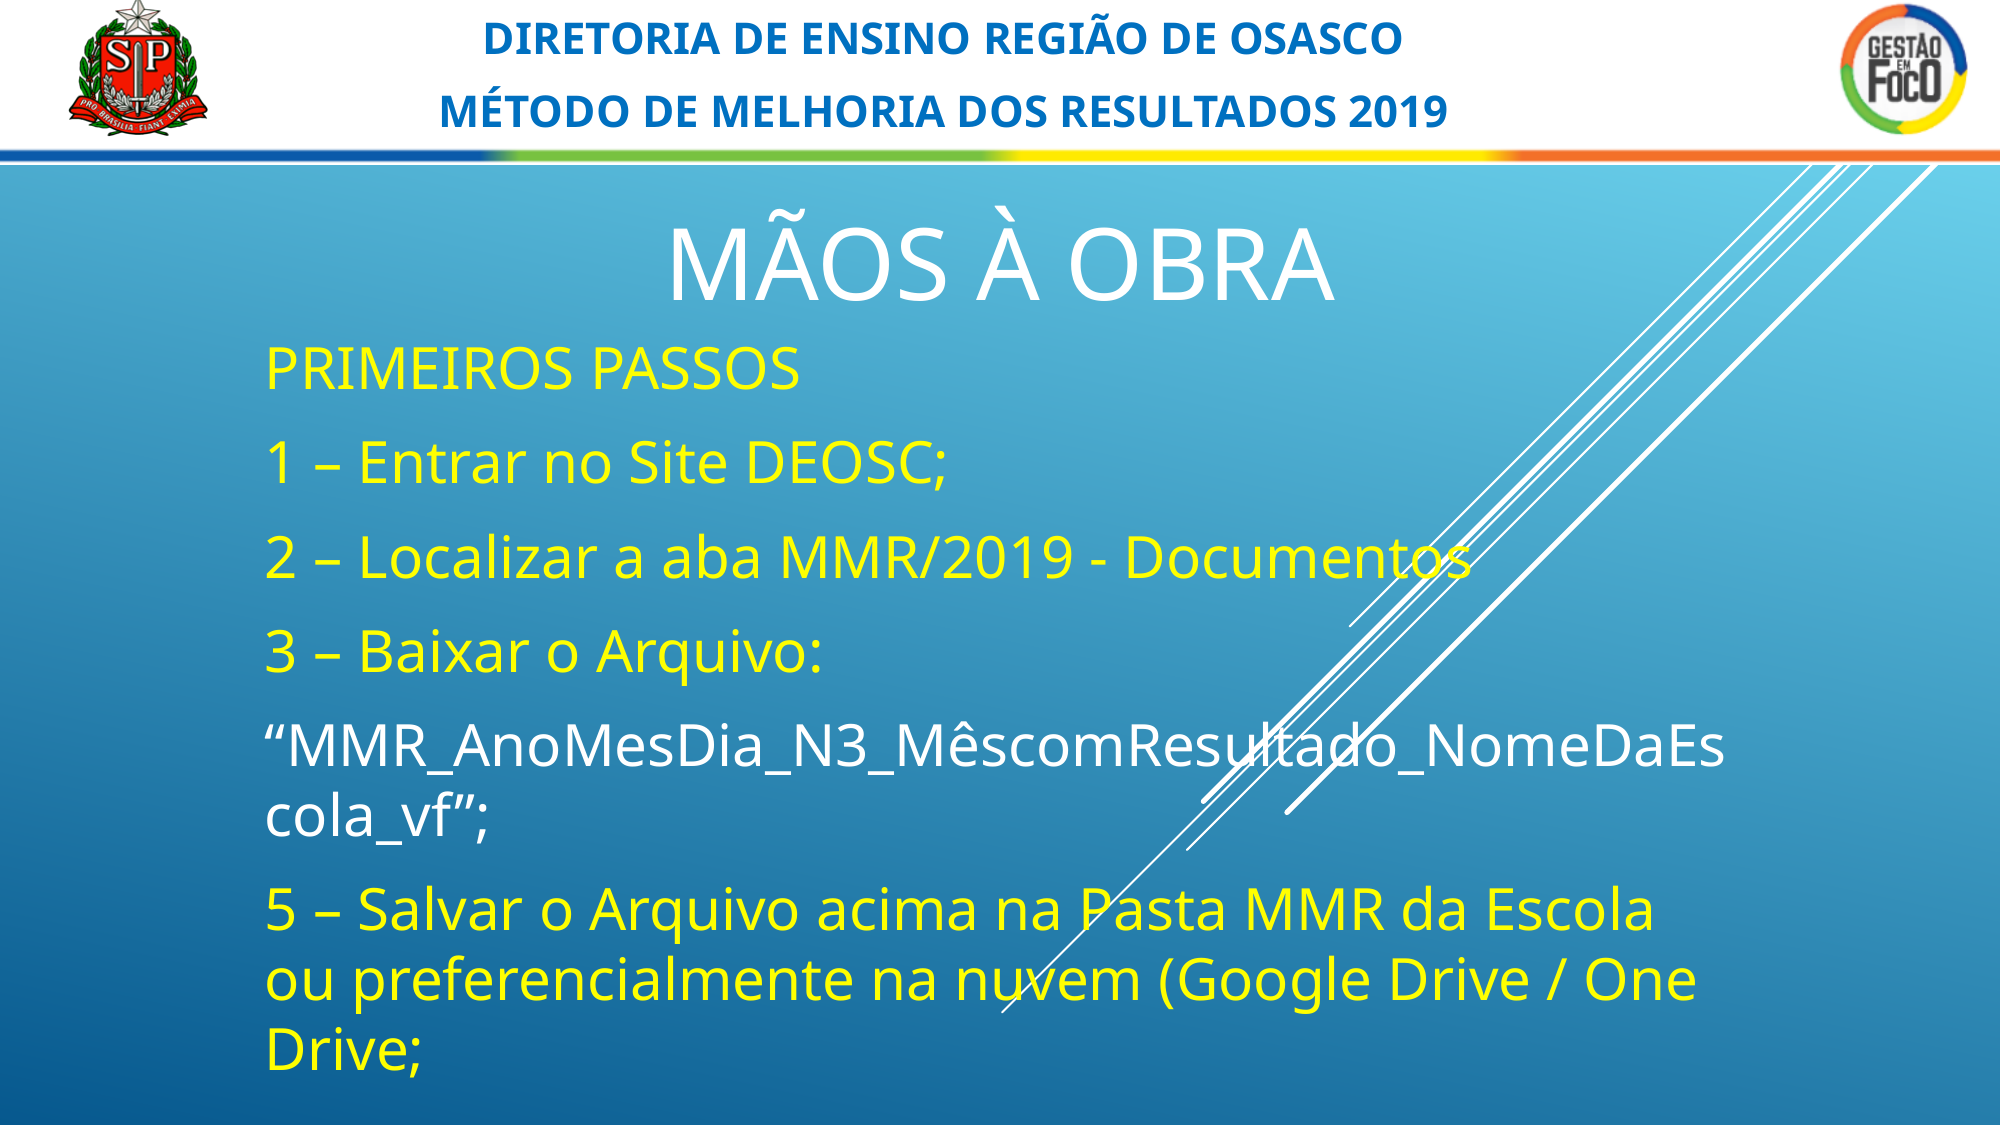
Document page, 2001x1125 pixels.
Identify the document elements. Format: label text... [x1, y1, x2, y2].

text_box PRIMEIROS PASSOS 1 – Entrar no Site DEOSC; 2 – Localizar a aba MMR/2019 - Documentos 3 – Baixar o Arquivo: “MMR_AnoMesDia_N3_MêscomResultado_NomeDaEscola_vf”; 5 – Salvar o Arquivo acima na Pasta MMR da Escola ou preferencialmente na nuvem (Google Drive / One Drive; [249, 323, 1750, 1104]
title MÃOS À OBRA [249, 166, 1750, 323]
picture [0, 0, 2000, 166]
